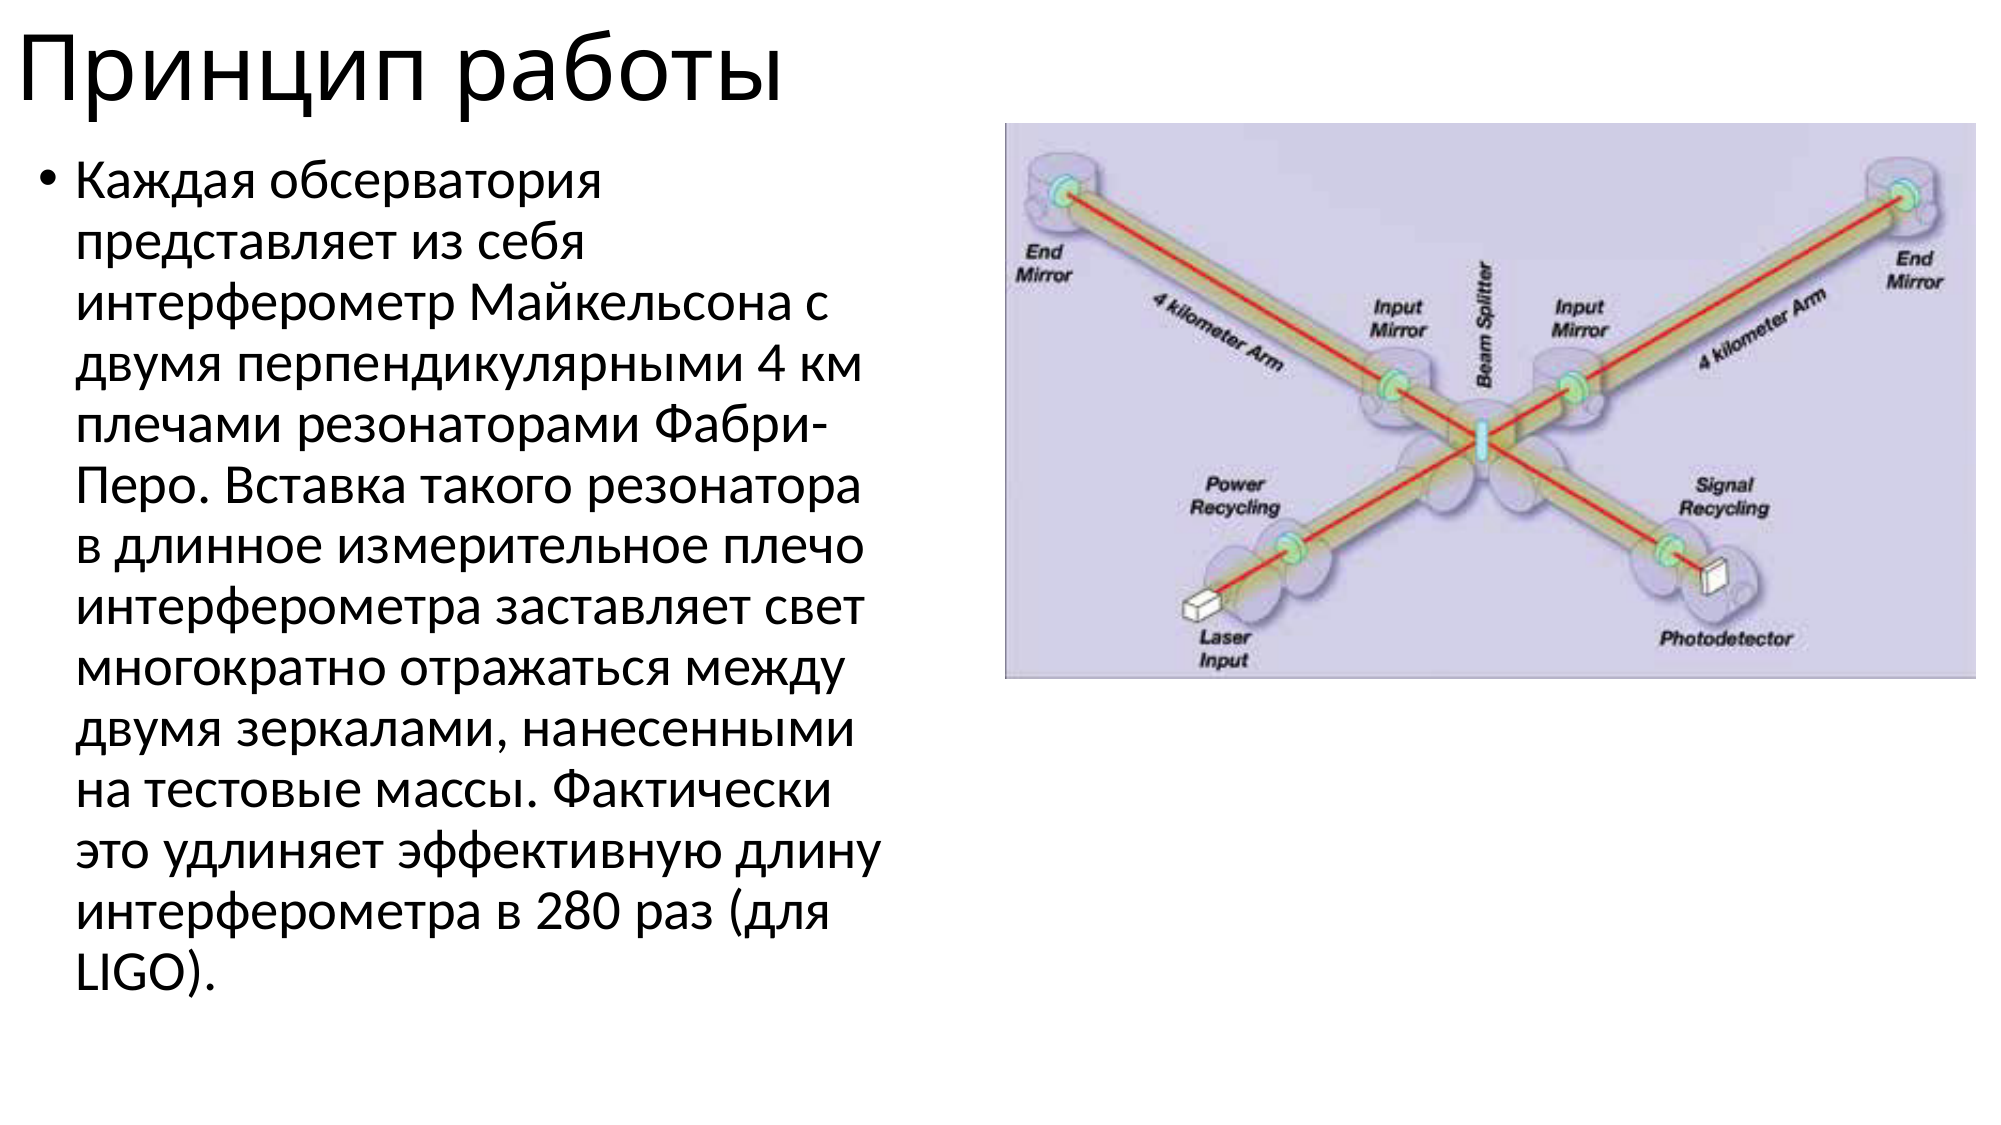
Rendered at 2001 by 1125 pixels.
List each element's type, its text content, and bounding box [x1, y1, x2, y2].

picture [1005, 123, 1976, 679]
title Принцип работы [0, 0, 1725, 143]
list Каждая обсерватория представляет из себя интерферометр Майкельсона с двумя перпендикулярными 4 км плечами резонаторами Фабри-Перо. Вставка такого резонатора в длинное измерительное плечо интерферометра заставляет свет многократно отражаться между двумя зеркалами, нанесенными на тестовые массы. Фактически это удлиняет эффективную длину интерферометра в 280 раз (для LIGO). [23, 142, 907, 1014]
